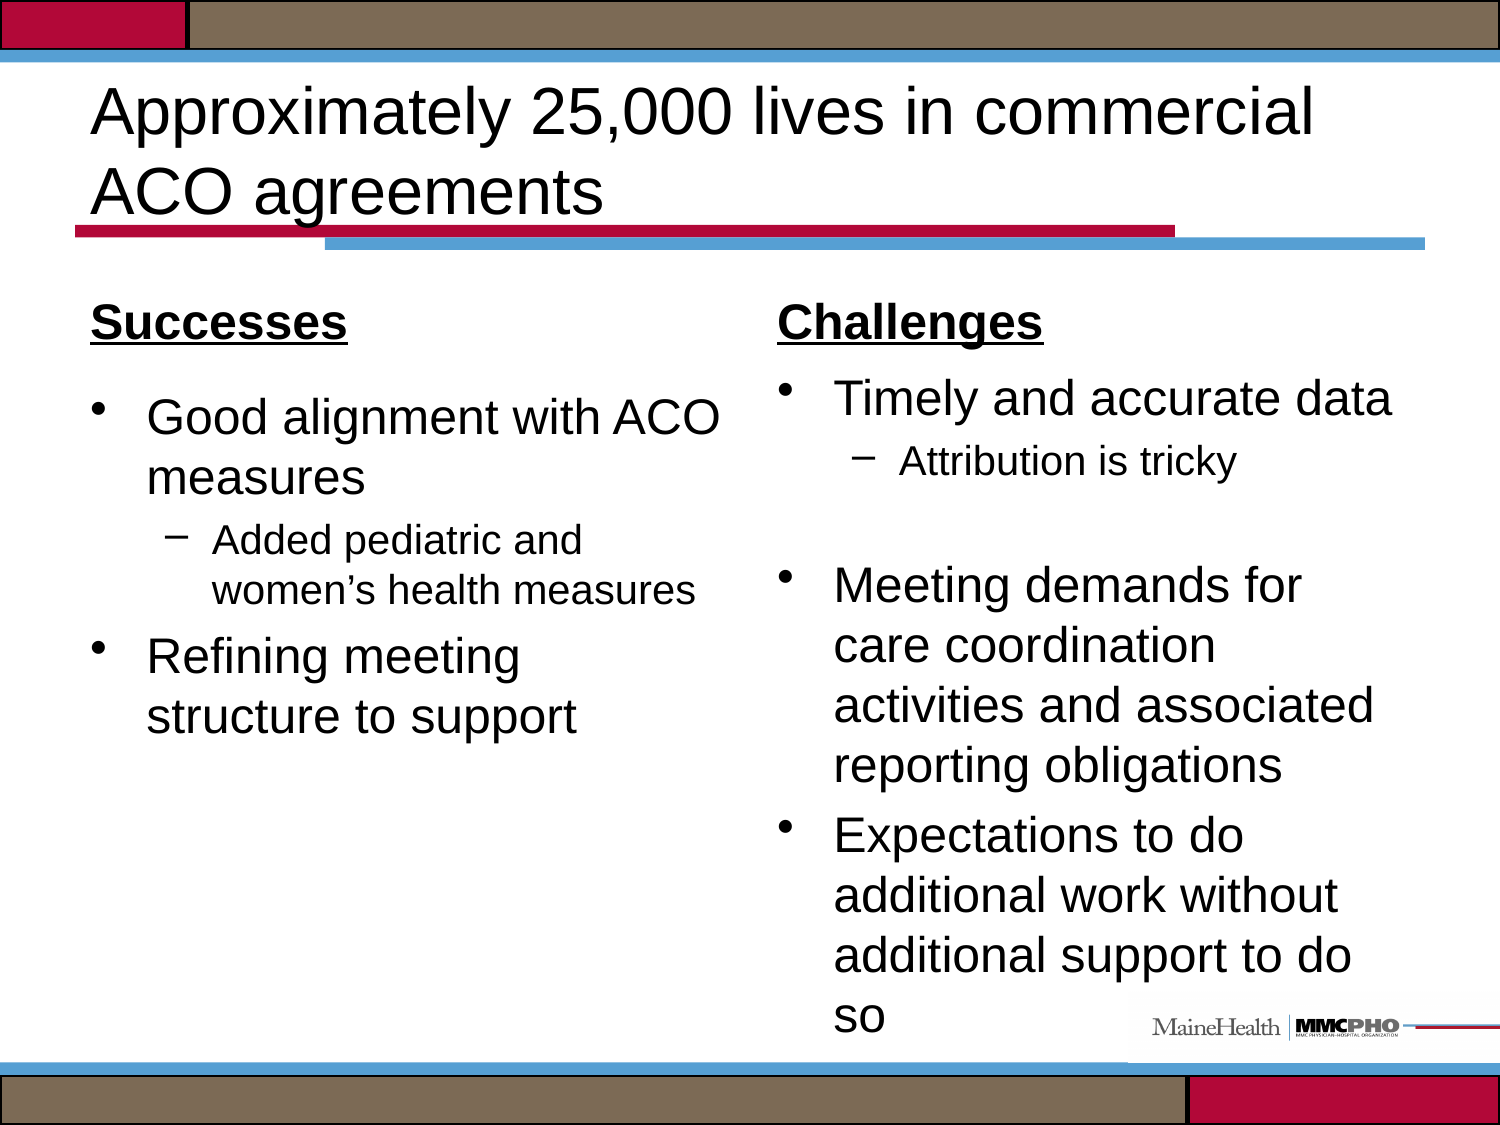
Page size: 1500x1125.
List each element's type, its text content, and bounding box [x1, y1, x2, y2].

list Good alignment with ACO measures Added pediatric and women’s health measures Refining meeting structure to support [74, 377, 738, 1026]
title Approximately 25,000 lives in commercial ACO agreements [74, 93, 1426, 282]
list Successes [74, 251, 738, 357]
list Challenges [761, 251, 1426, 357]
list Timely and accurate data Attribution is tricky Meeting demands for care coordination activities and associated reporting obligations Expectations to do additional work without additional support to do so [761, 358, 1426, 1007]
picture [1128, 991, 1500, 1063]
